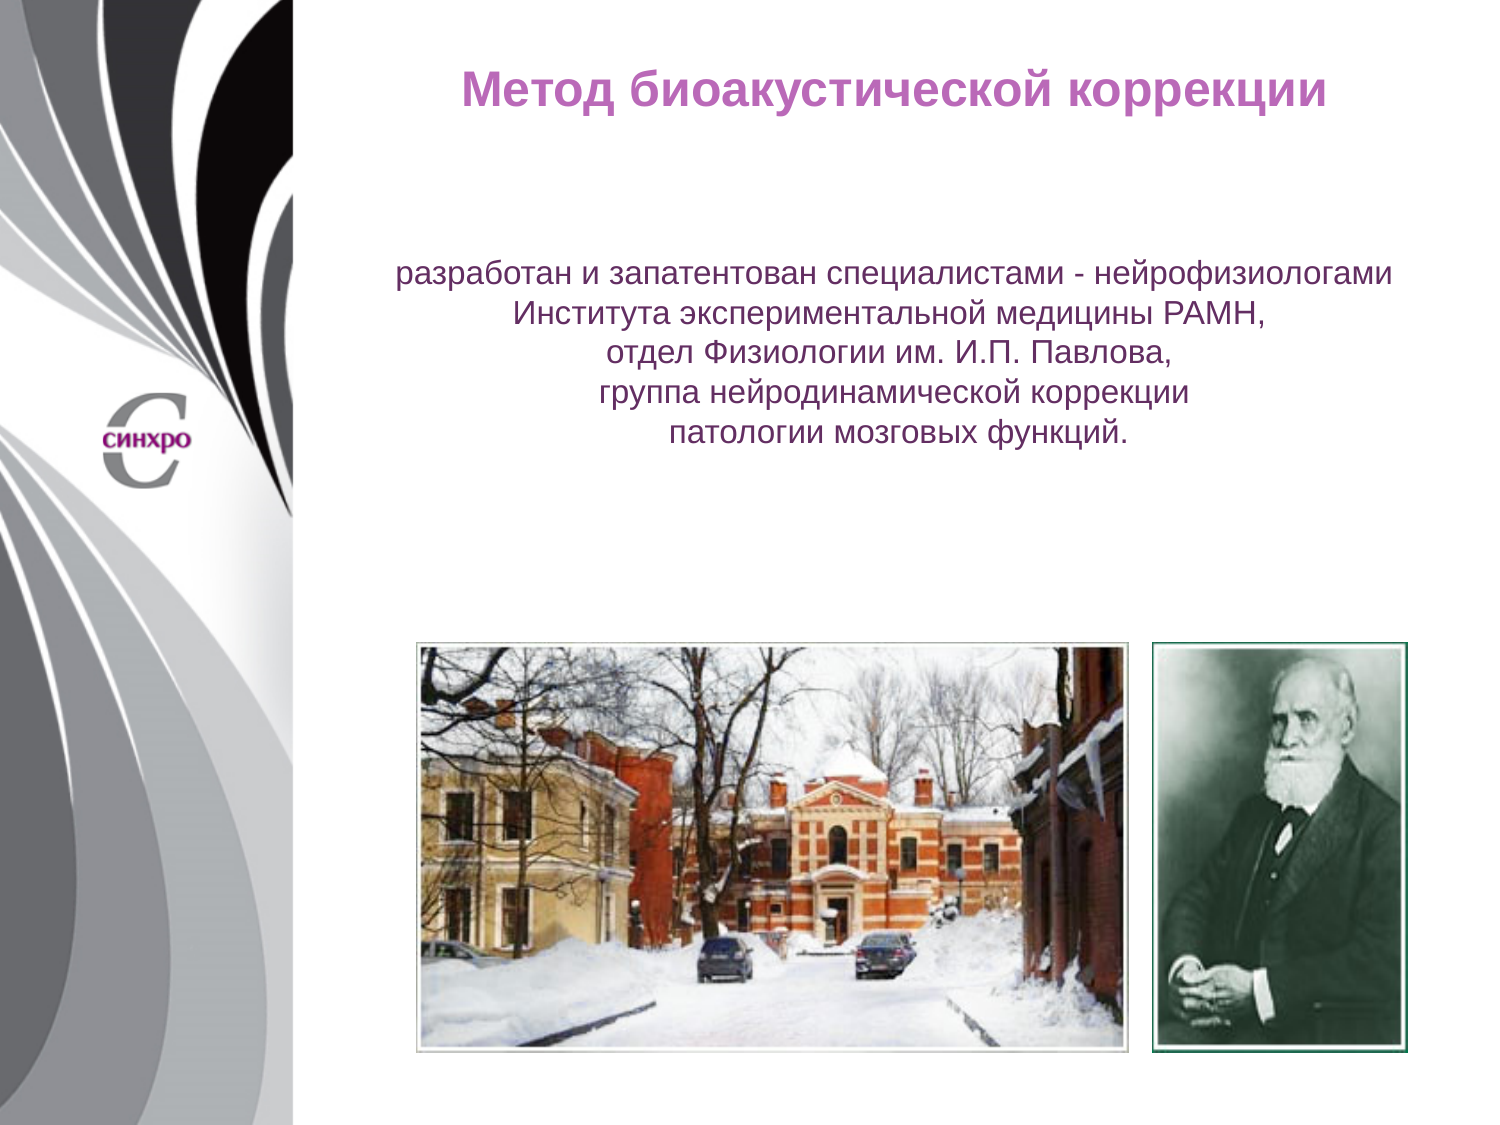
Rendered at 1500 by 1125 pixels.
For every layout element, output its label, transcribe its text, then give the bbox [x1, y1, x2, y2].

text_box Метод биоакустической коррекции [289, 25, 1500, 148]
picture [0, 0, 1500, 1125]
text_box разработан и запатентован специалистами - нейрофизиологами Института экспериментальной медицины РАМН, отдел Физиологии им. И.П. Павлова, группа нейродинамической коррекции патологии мозговых функций. [289, 243, 1500, 458]
